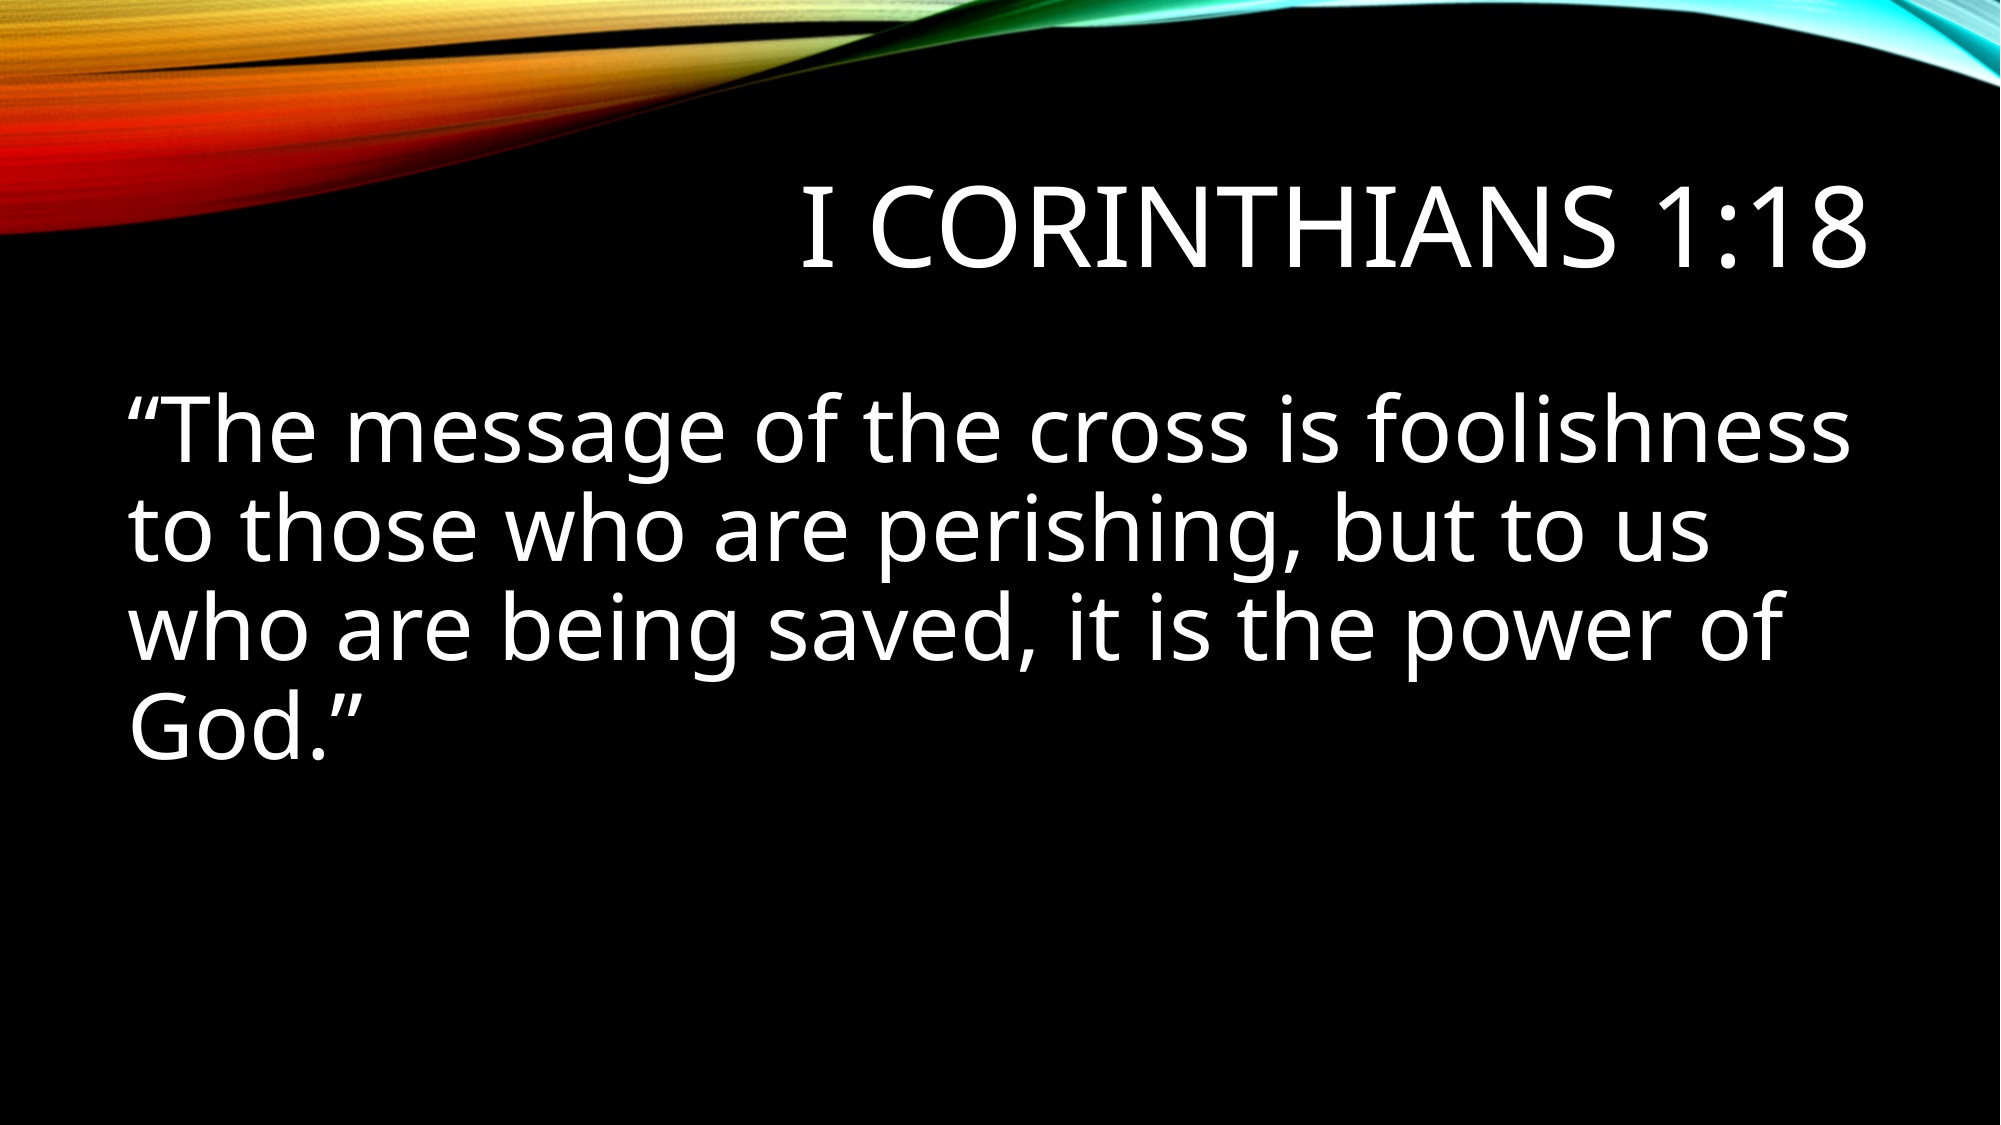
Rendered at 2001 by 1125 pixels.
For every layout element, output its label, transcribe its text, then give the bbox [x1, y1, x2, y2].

picture [0, 0, 2000, 237]
list “The message of the cross is foolishness to those who are perishing, but to us who are being saved, it is the power of God.” [112, 376, 1888, 1021]
title I CORINTHIANS 1:18 [474, 125, 1888, 338]
